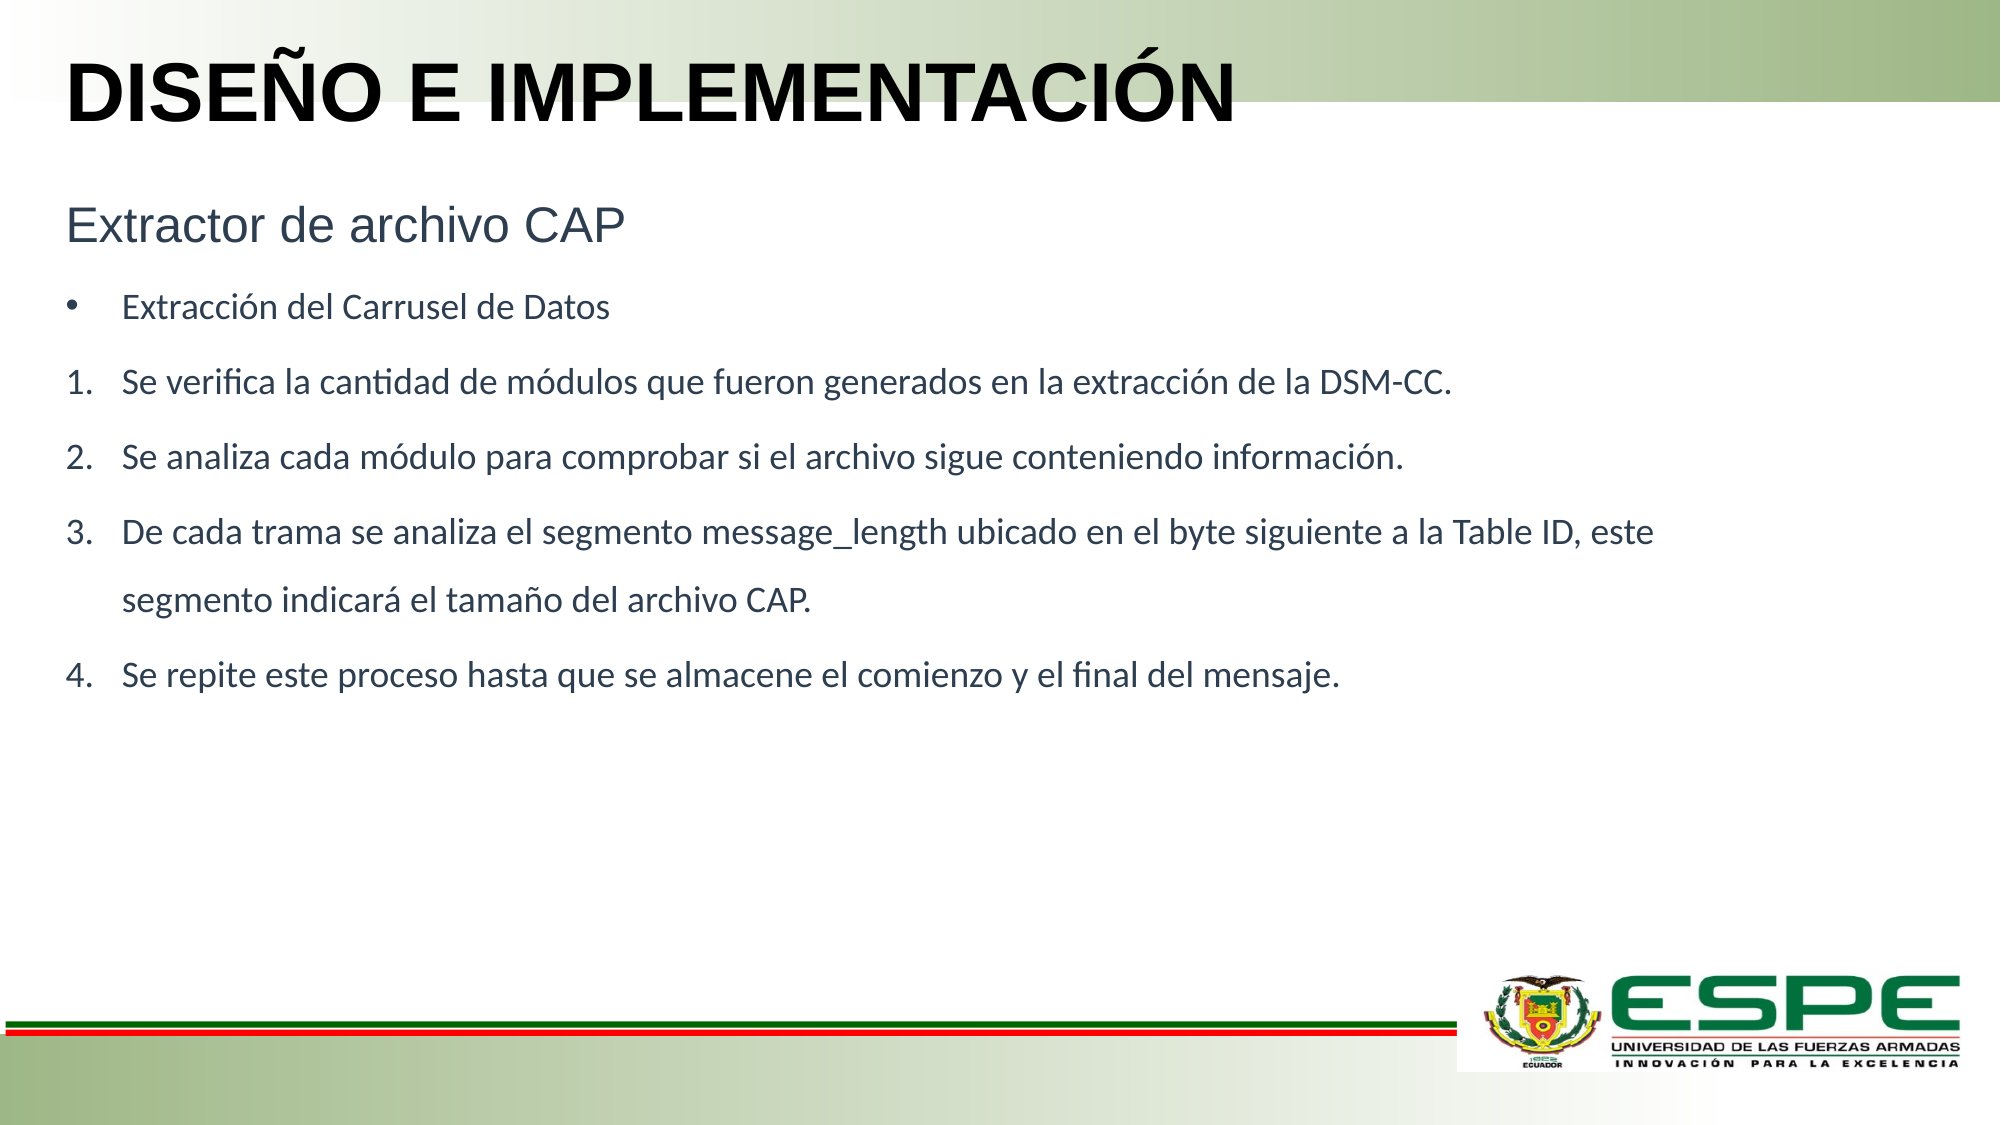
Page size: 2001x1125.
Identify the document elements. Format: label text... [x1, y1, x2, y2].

picture [1456, 968, 1994, 1072]
text_box Extractor de archivo CAP Extracción del Carrusel de Datos Se verifica la cantidad de módulos que fueron generados en la extracción de la DSM-CC. Se analiza cada módulo para comprobar si el archivo sigue conteniendo información. De cada trama se analiza el segmento message_length ubicado en el byte siguiente a la Table ID, este segmento indicará el tamaño del archivo CAP. Se repite este proceso hasta que se almacene el comienzo y el final del mensaje. [50, 184, 1776, 899]
text_box DISEÑO E IMPLEMENTACIÓN [50, 37, 1467, 146]
